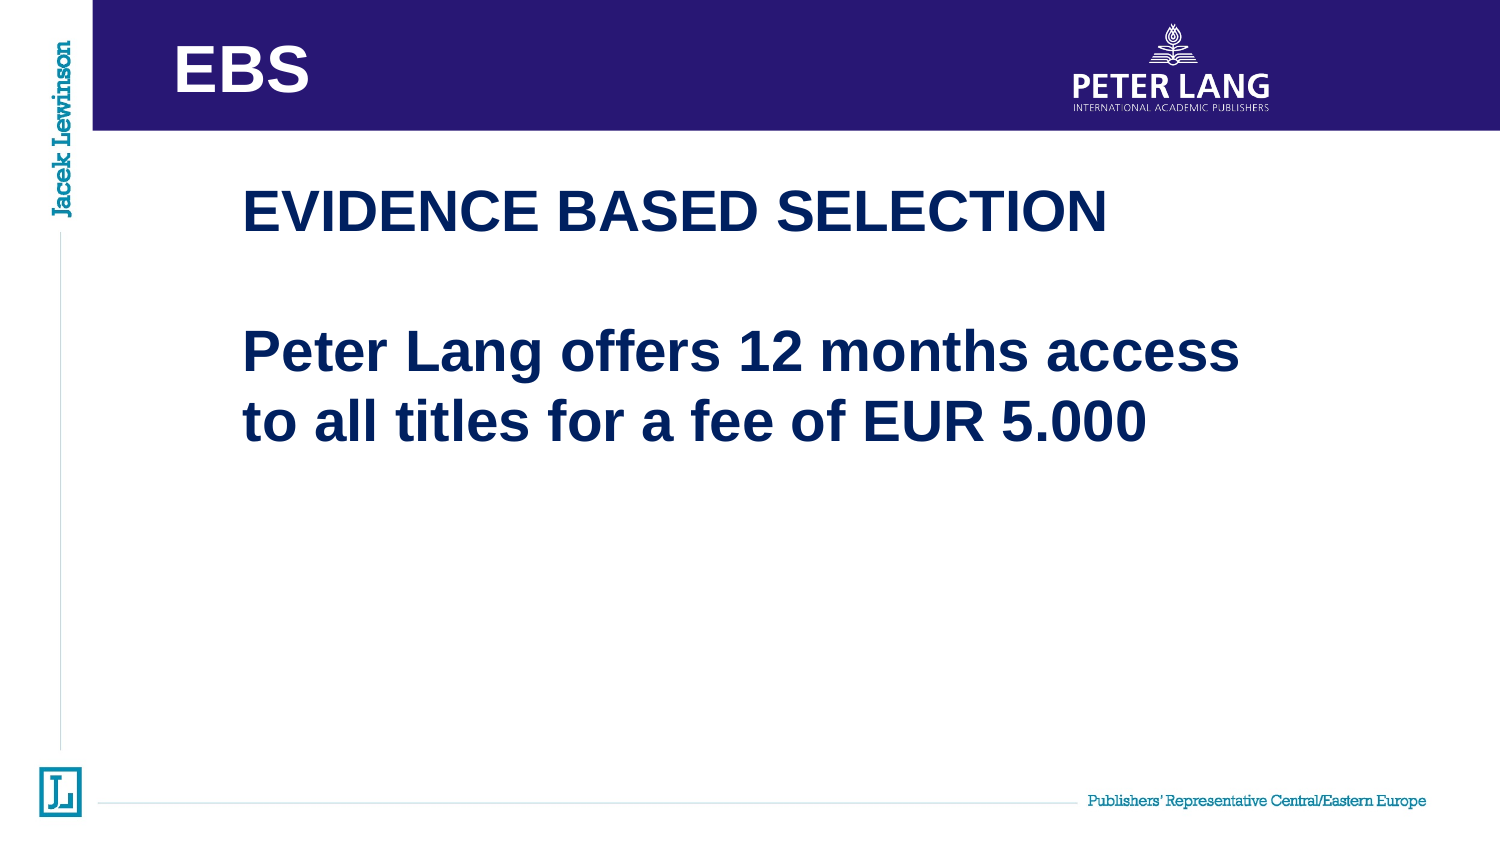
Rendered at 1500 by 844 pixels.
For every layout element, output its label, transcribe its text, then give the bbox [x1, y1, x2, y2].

text_box EBS [90, 0, 1500, 133]
picture [1073, 22, 1269, 112]
text_box EVIDENCE BASED SELECTION Peter Lang offers 12 months access to all titles for a fee of EUR 5.000 [228, 165, 1303, 671]
picture [0, 0, 1500, 844]
